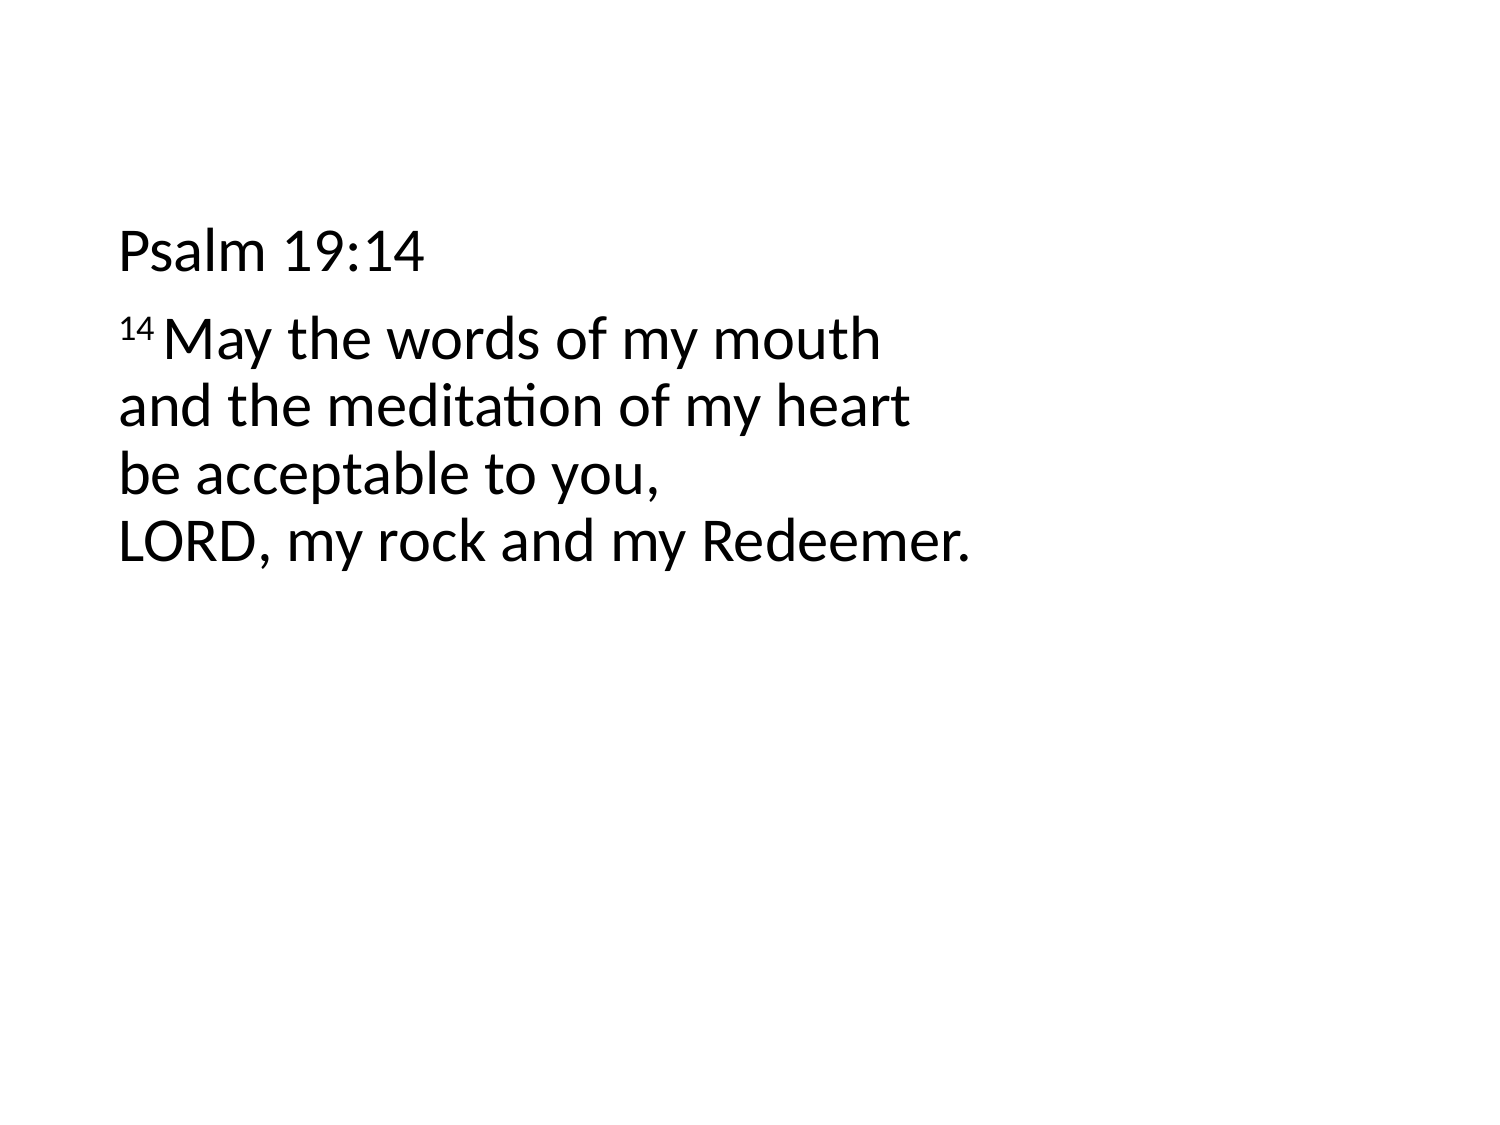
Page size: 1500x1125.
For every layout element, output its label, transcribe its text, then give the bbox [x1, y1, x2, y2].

list Psalm 19:14 14 May the words of my mouth and the meditation of my heart be acceptable to you, Lord, my rock and my Redeemer. [103, 209, 1397, 901]
